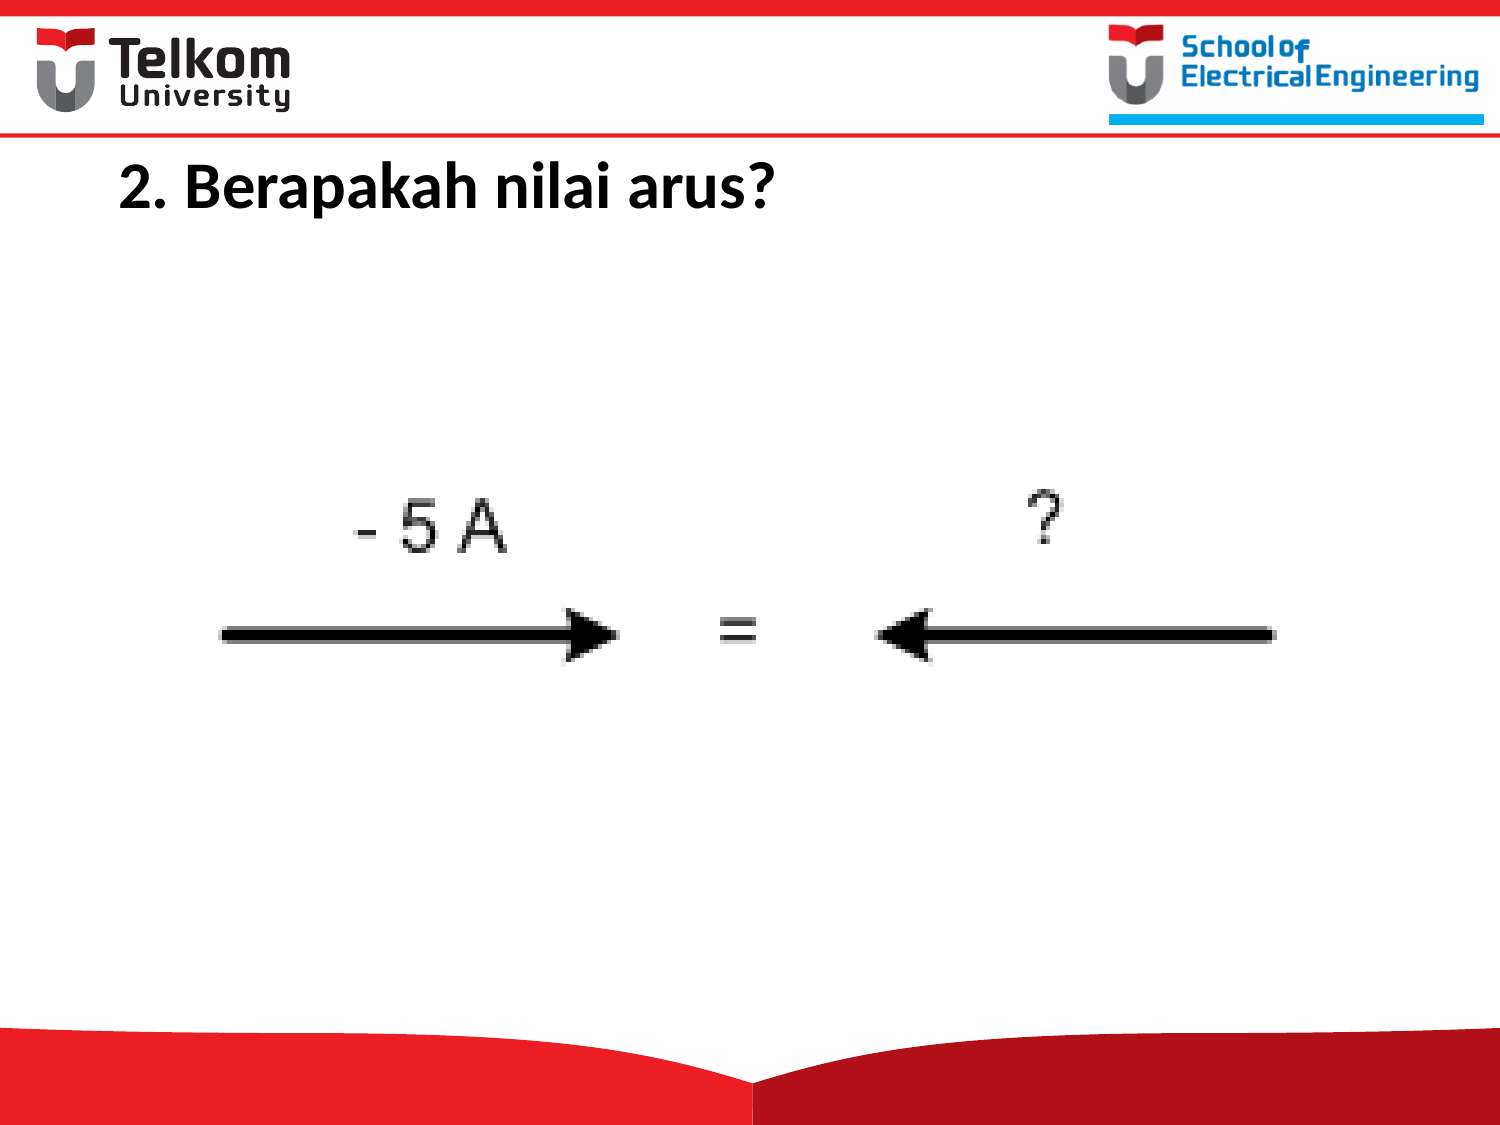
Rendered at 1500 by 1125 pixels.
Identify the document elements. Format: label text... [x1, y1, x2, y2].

picture [218, 467, 1277, 681]
title 2. Berapakah nilai arus? [102, 148, 1398, 225]
picture [1100, 24, 1484, 125]
